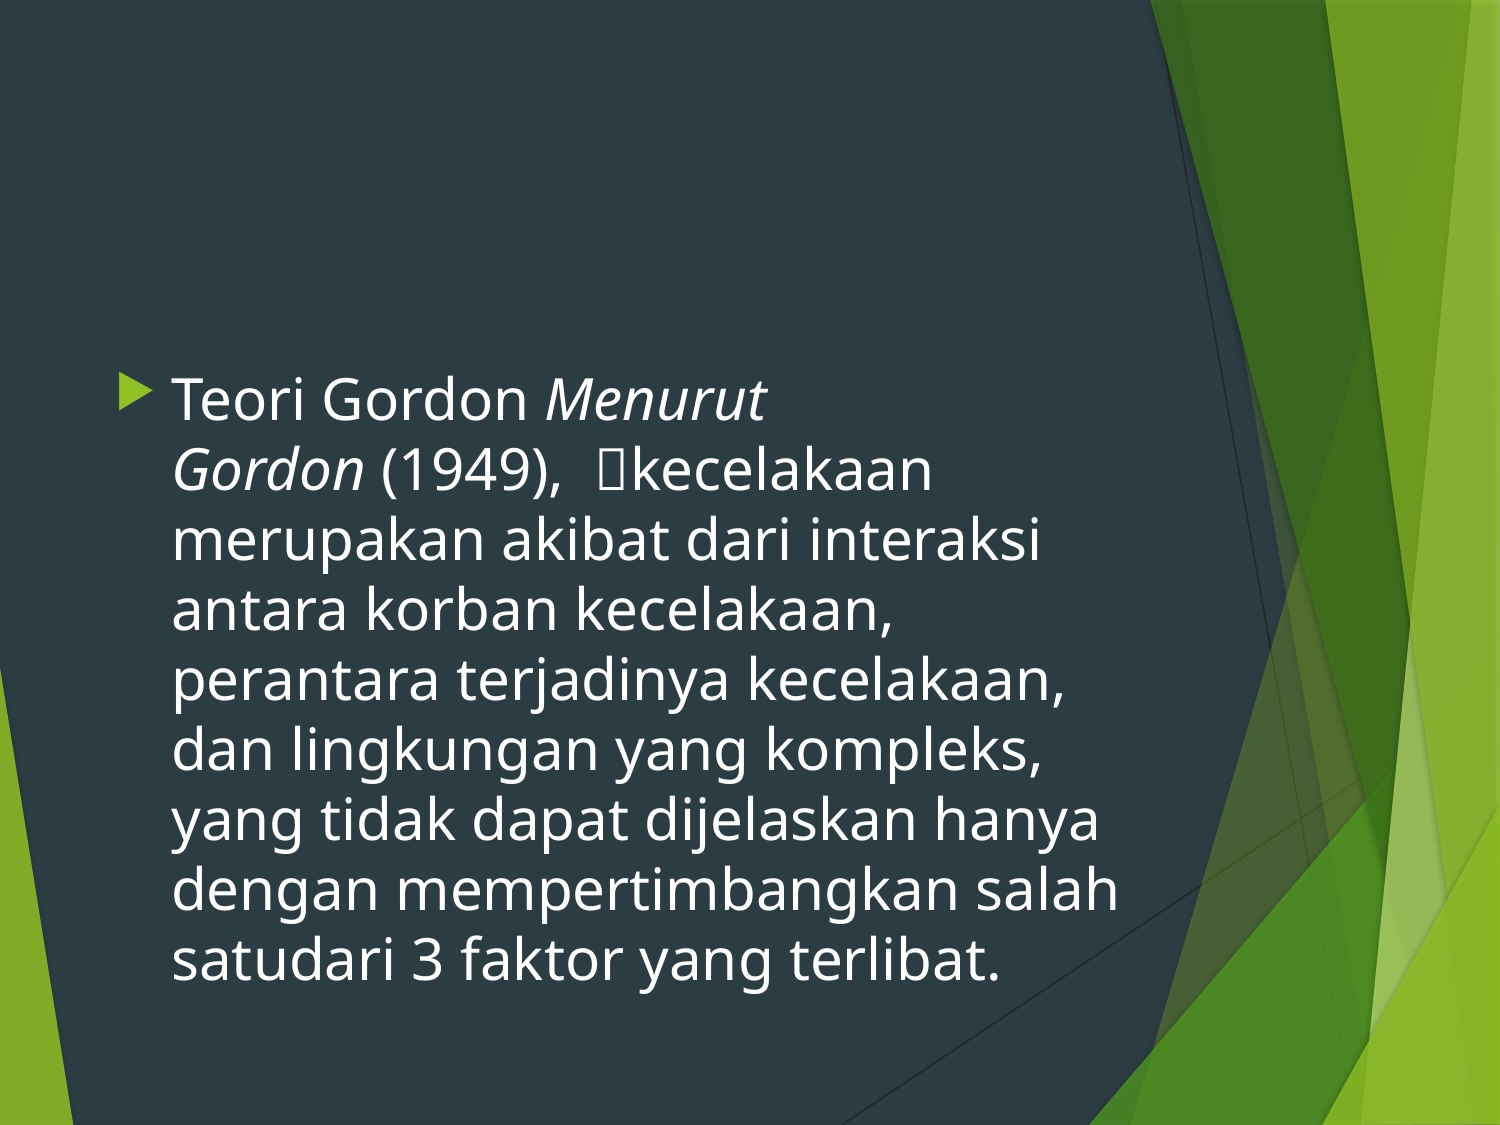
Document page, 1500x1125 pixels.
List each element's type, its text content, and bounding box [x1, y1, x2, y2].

list Teori Gordon Menurut Gordon (1949), kecelakaan merupakan akibat dari interaksi antara korban kecelakaan, perantara terjadinya kecelakaan, dan lingkungan yang kompleks, yang tidak dapat dijelaskan hanya dengan mempertimbangkan salah satudari 3 faktor yang terlibat. [99, 354, 1142, 992]
